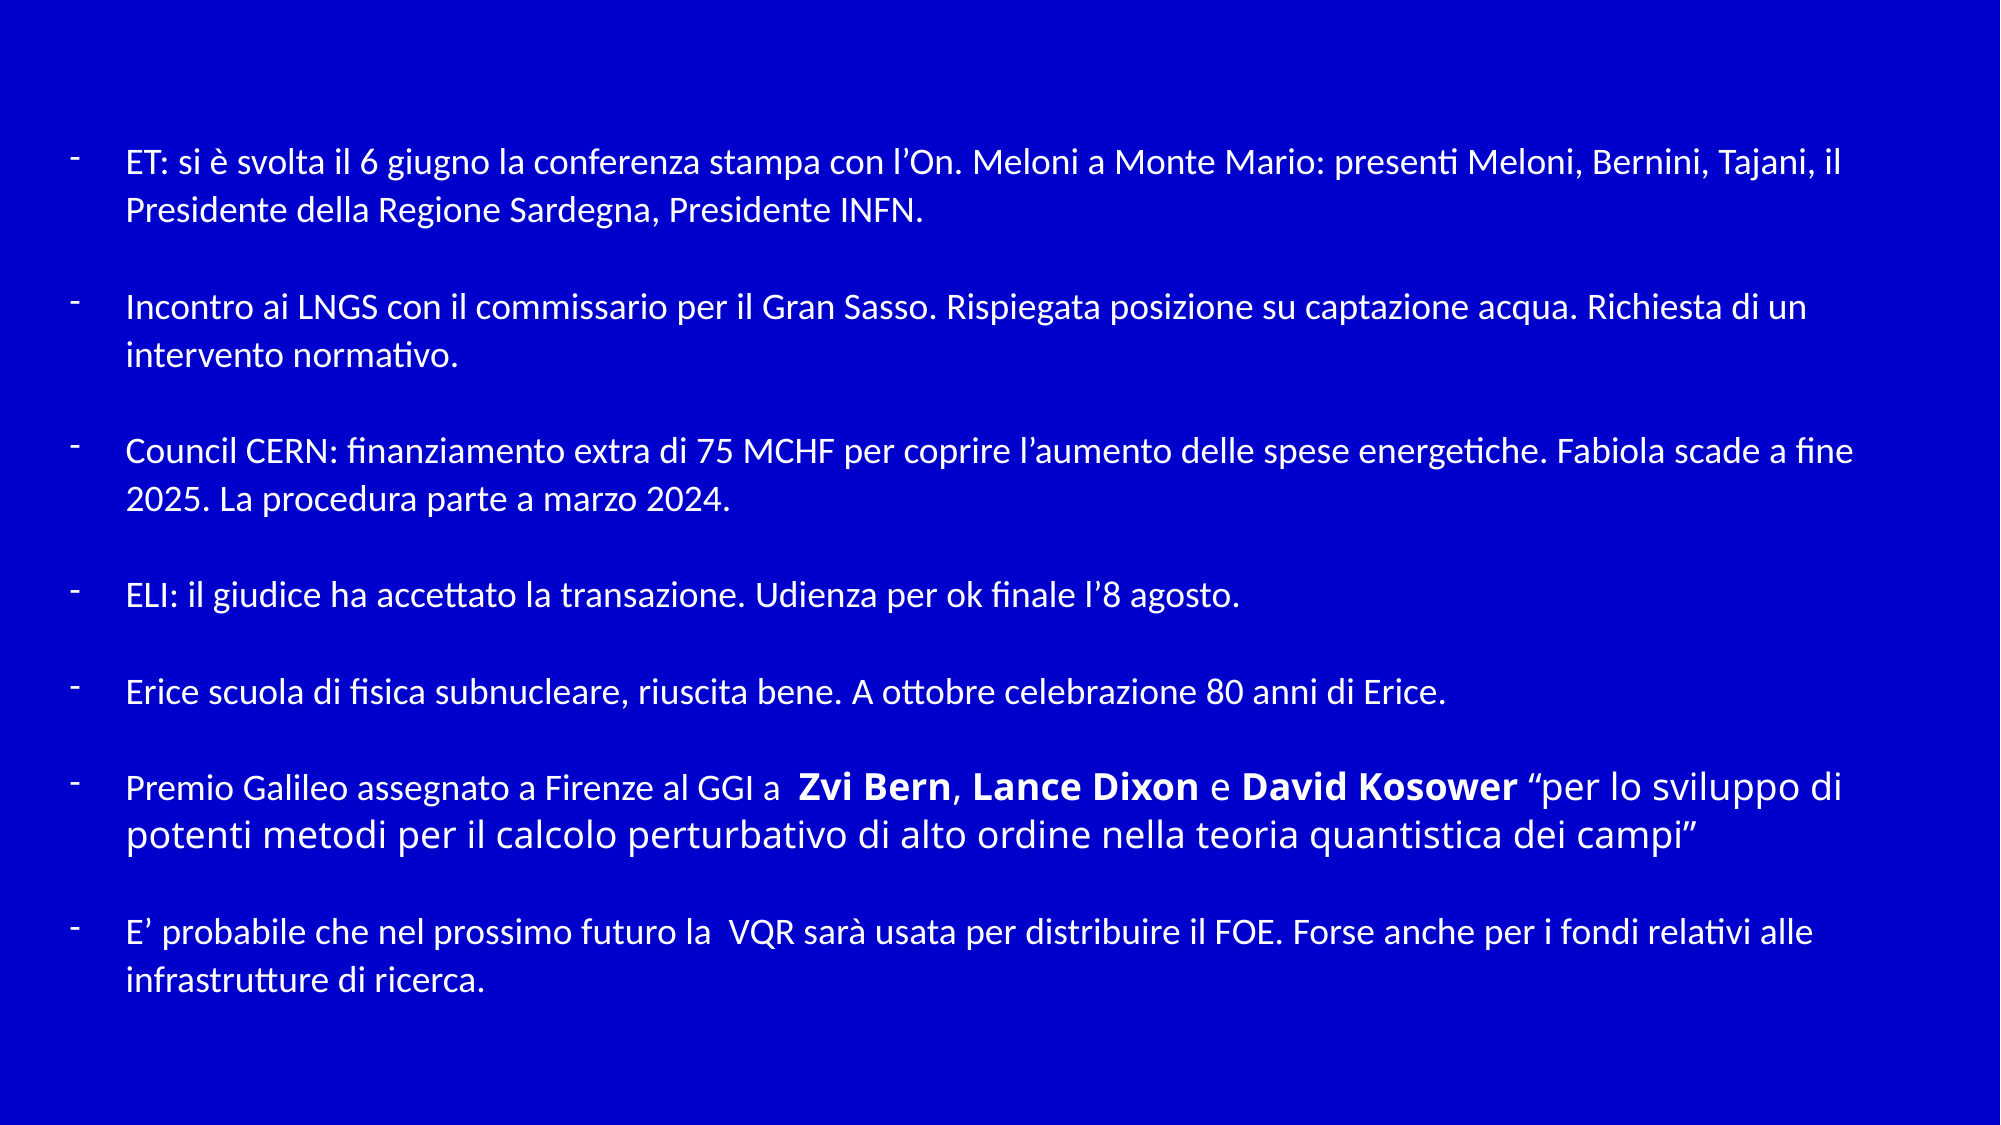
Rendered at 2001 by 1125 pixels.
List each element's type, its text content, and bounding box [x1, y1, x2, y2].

text_box ET: si è svolta il 6 giugno la conferenza stampa con l’On. Meloni a Monte Mario: presenti Meloni, Bernini, Tajani, il Presidente della Regione Sardegna, Presidente INFN. Incontro ai LNGS con il commissario per il Gran Sasso. Rispiegata posizione su captazione acqua. Richiesta di un intervento normativo. Council CERN: finanziamento extra di 75 MCHF per coprire l’aumento delle spese energetiche. Fabiola scade a fine 2025. La procedura parte a marzo 2024. ELI: il giudice ha accettato la transazione. Udienza per ok finale l’8 agosto. Erice scuola di fisica subnucleare, riuscita bene. A ottobre celebrazione 80 anni di Erice. Premio Galileo assegnato a Firenze al GGI a Zvi Bern, Lance Dixon e David Kosower “per lo sviluppo di potenti metodi per il calcolo perturbativo di alto ordine nella teoria quantistica dei campi” E’ probabile che nel prossimo futuro la VQR sarà usata per distribuire il FOE. Forse anche per i fondi relativi alle infrastrutture di ricerca. [54, 81, 1928, 1008]
